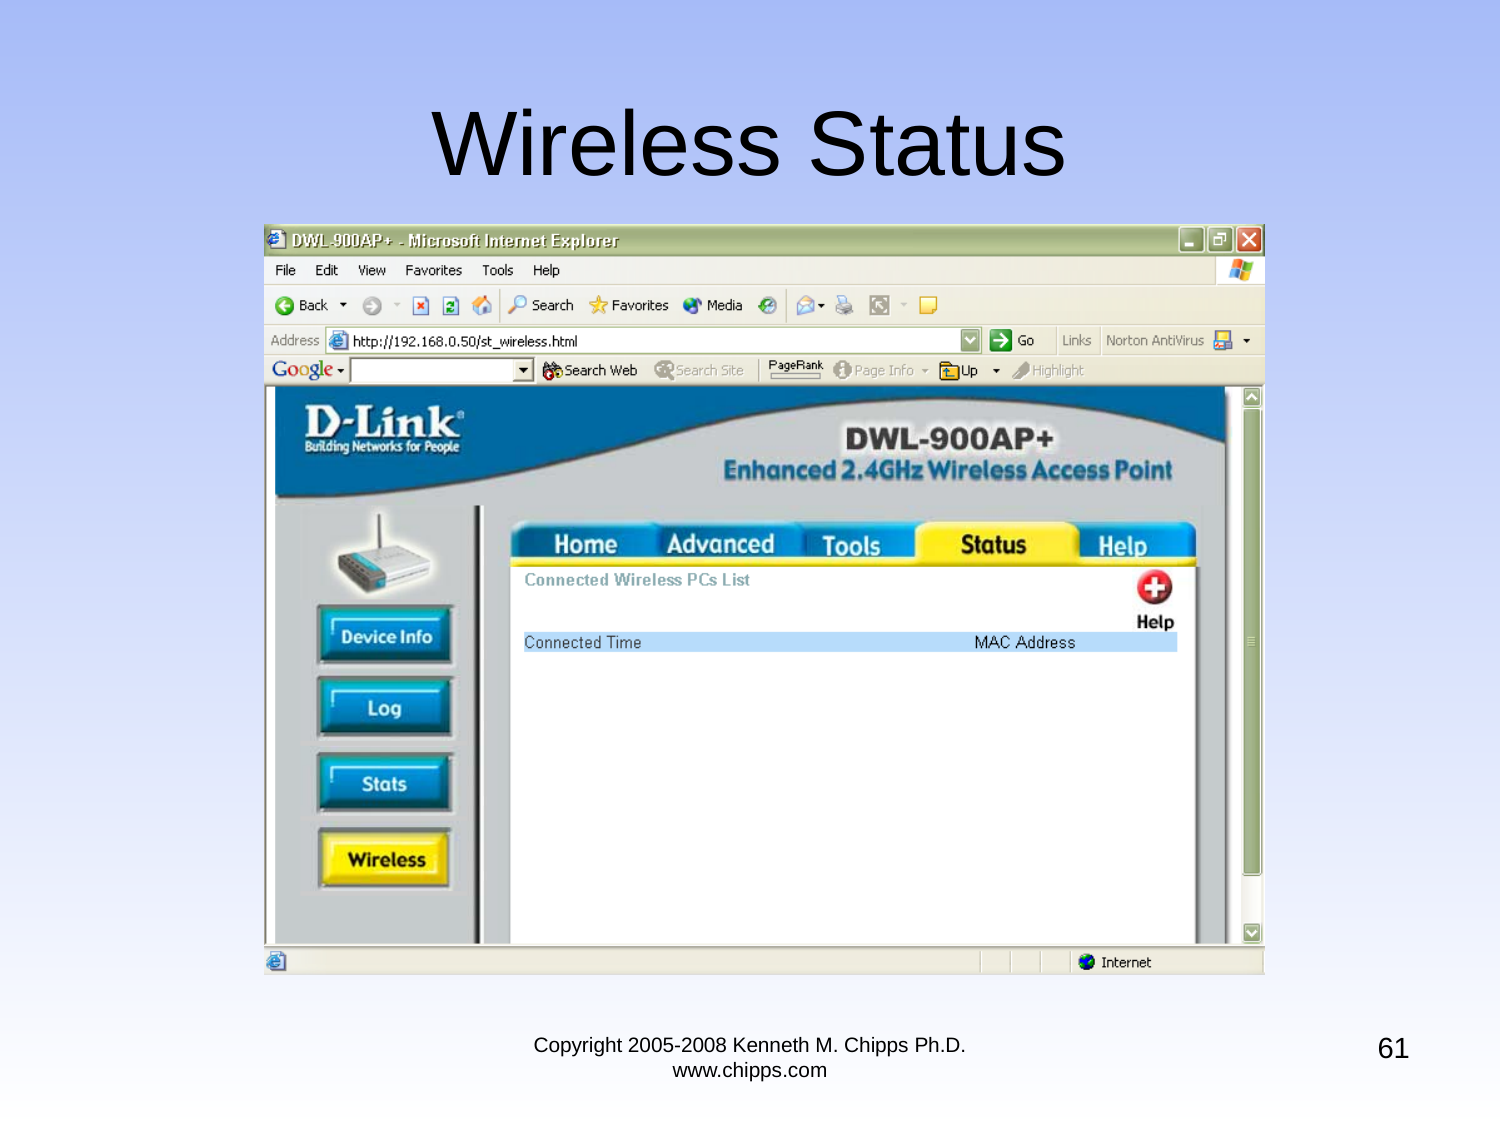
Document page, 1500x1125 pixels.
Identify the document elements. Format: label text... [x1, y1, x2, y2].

title Wireless Status [75, 45, 1425, 233]
slide_number 61 [1074, 1021, 1426, 1101]
footer Copyright 2005-2008 Kenneth M. Chipps Ph.D. www.chipps.com [449, 1024, 1051, 1103]
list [264, 224, 1265, 976]
